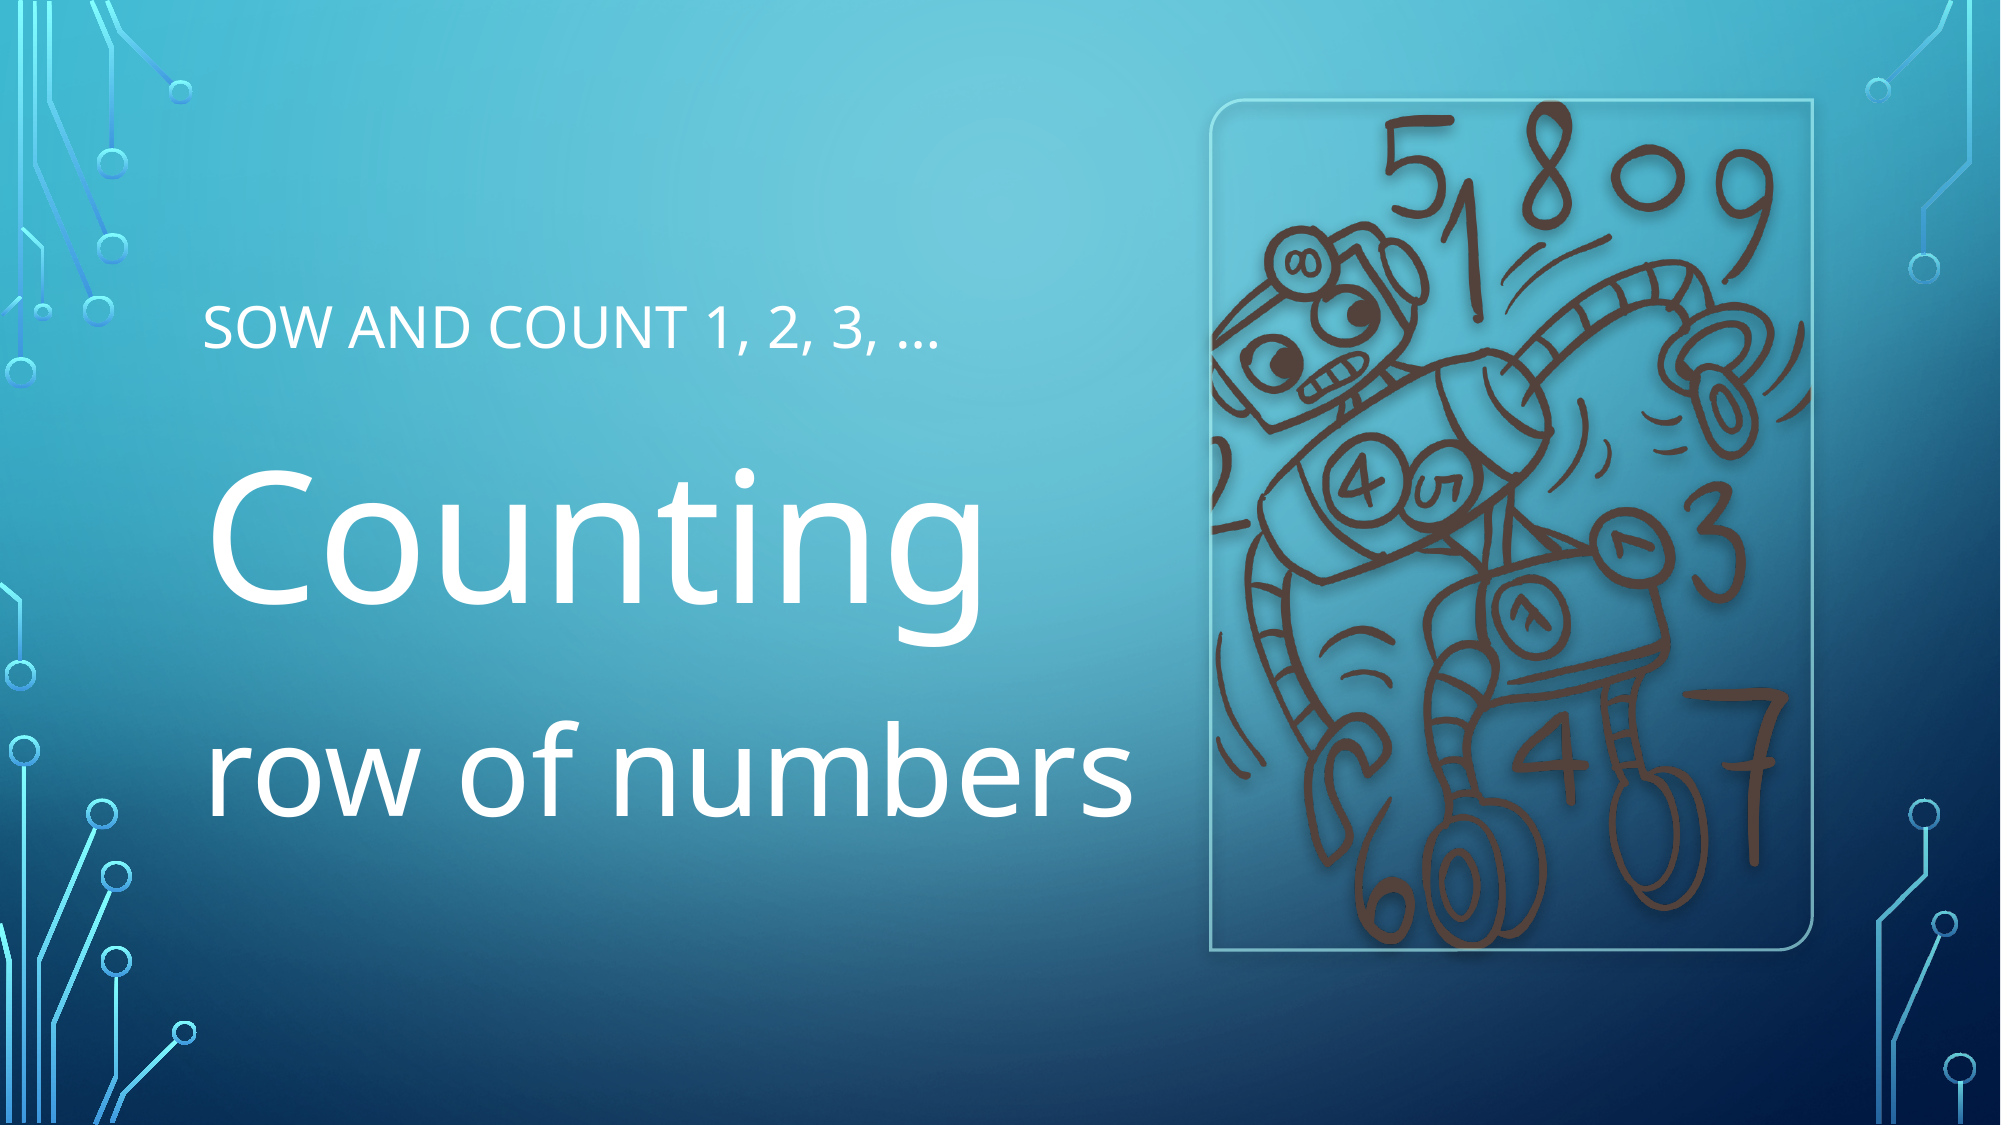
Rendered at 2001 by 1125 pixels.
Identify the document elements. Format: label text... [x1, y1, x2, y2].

list Counting row of numbers [187, 369, 1161, 950]
title Sow and count 1, 2, 3, … [187, 99, 1161, 369]
picture [1210, 99, 1813, 951]
